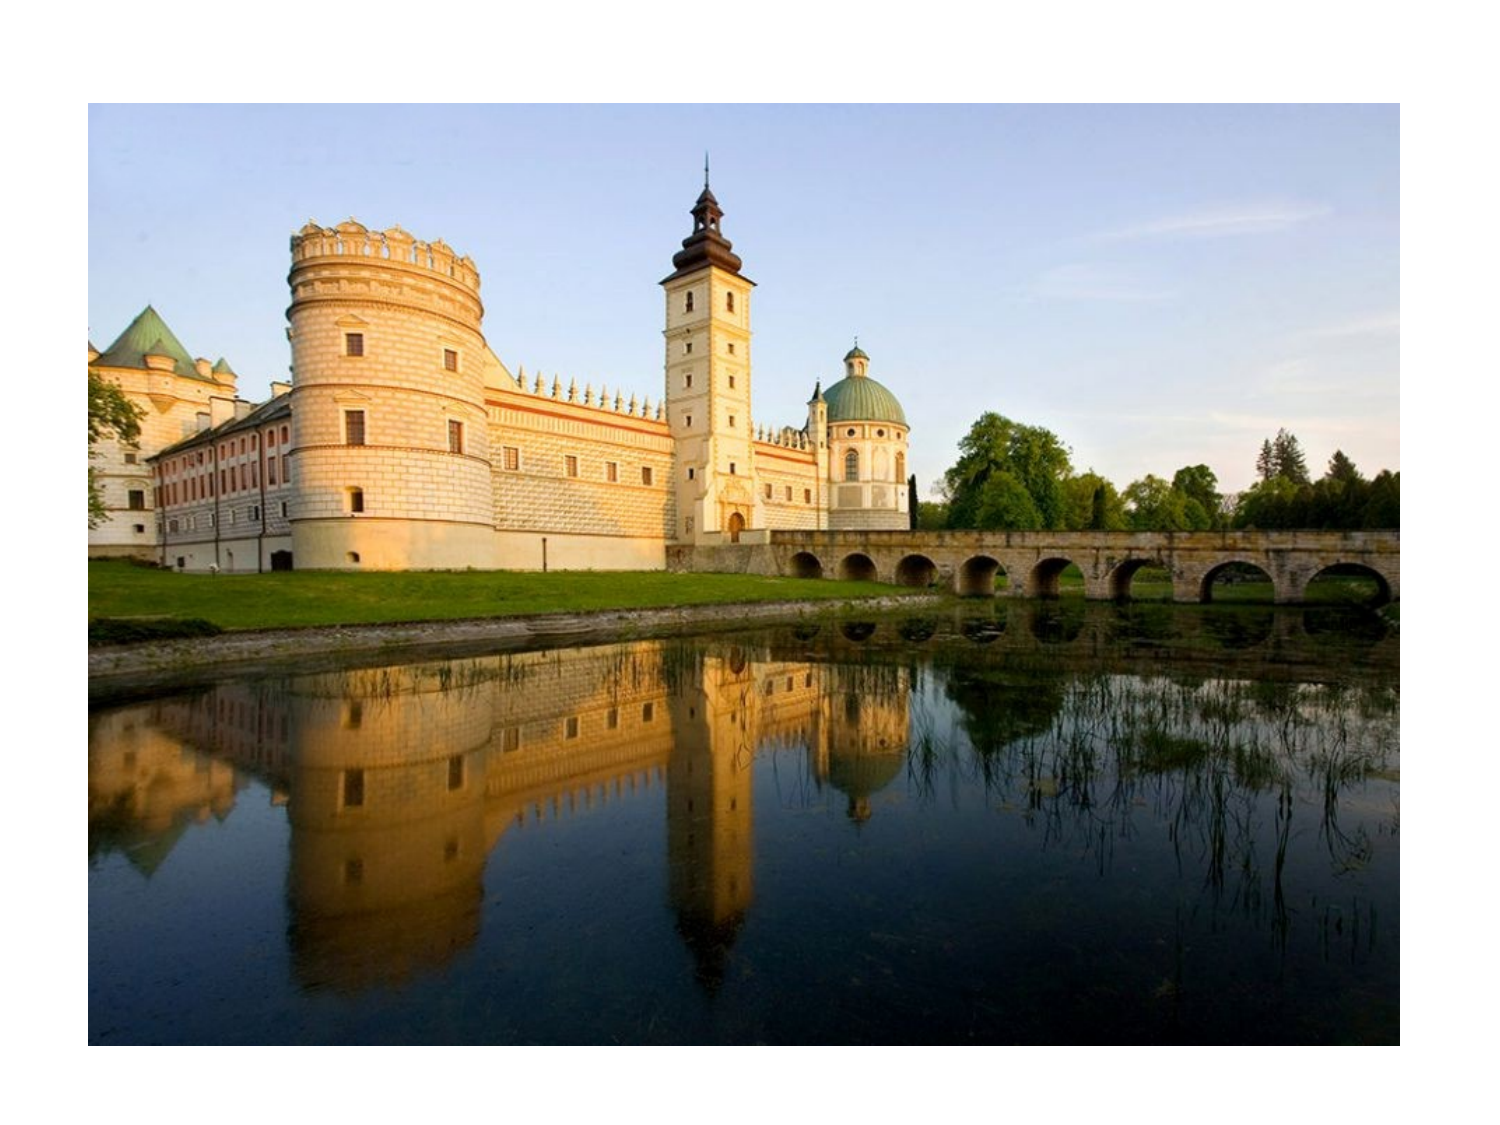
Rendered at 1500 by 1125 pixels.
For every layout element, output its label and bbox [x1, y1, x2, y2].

picture [88, 102, 1400, 1046]
